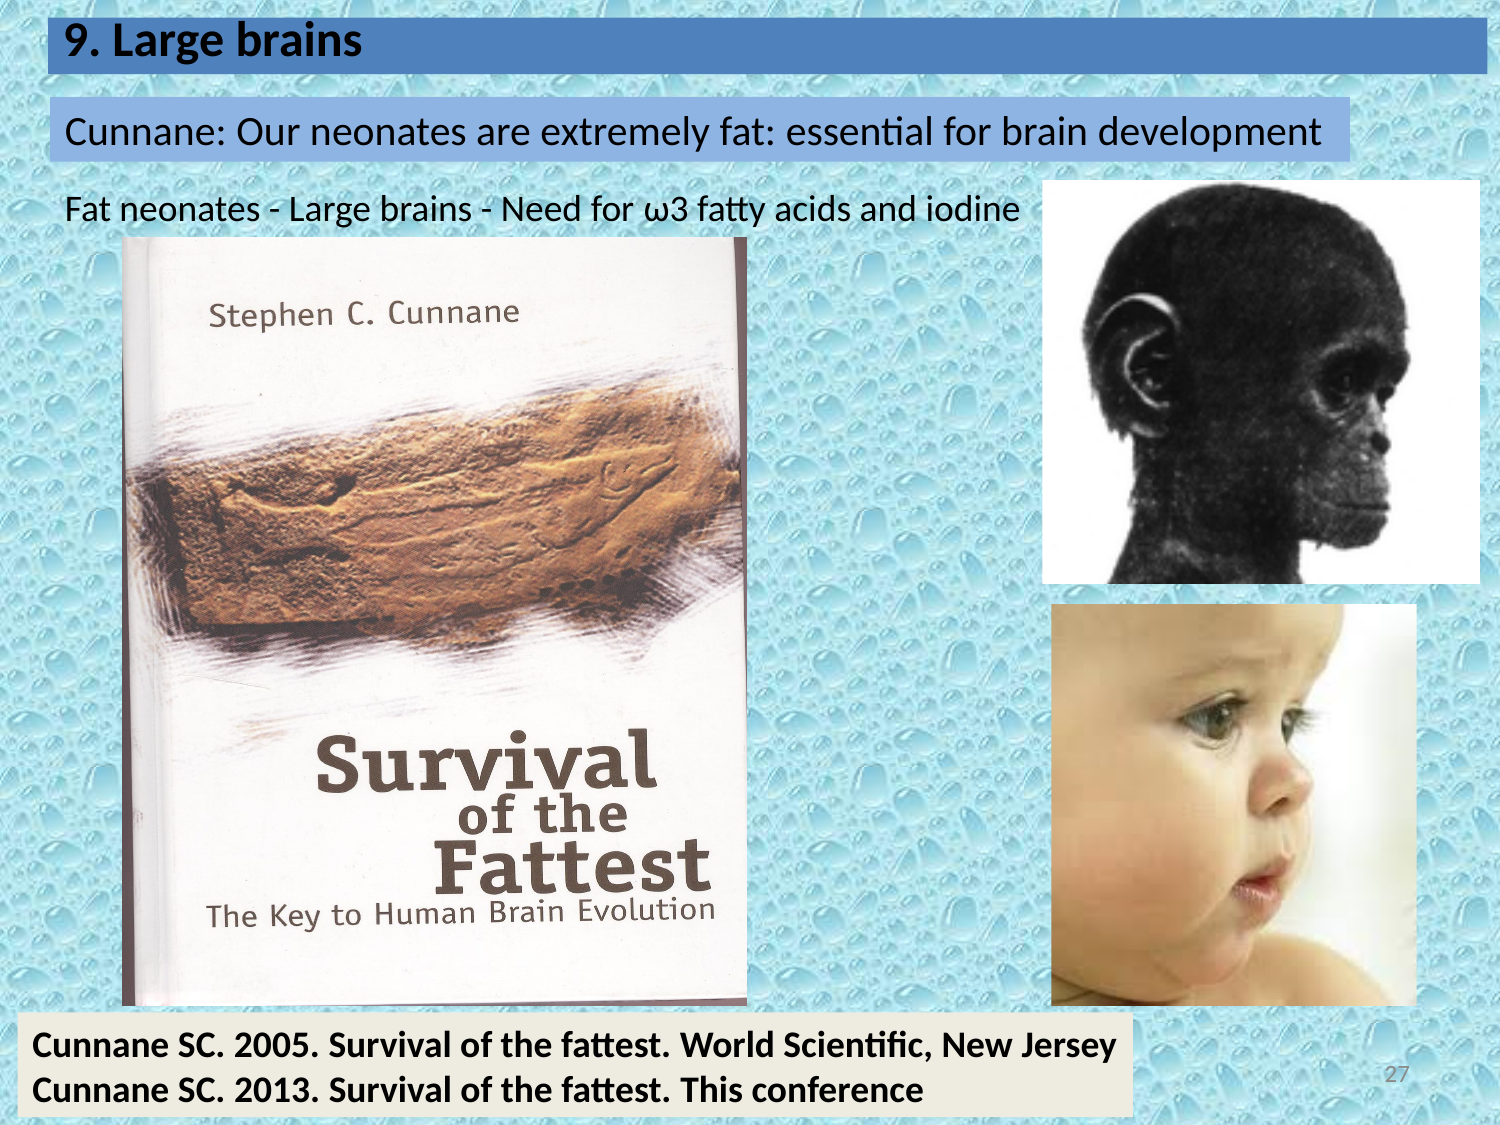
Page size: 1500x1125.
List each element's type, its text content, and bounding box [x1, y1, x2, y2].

text_box Cunnane: Our neonates are extremely fat: essential for brain development [50, 96, 1350, 162]
text_box Cunnane SC. 2005. Survival of the fattest. World Scientific, New Jersey Cunnane SC. 2013. Survival of the fattest. This conference [17, 1012, 1133, 1118]
slide_number 27 [1133, 1042, 1425, 1103]
text_box 9. Large brains [48, 17, 1488, 75]
picture [0, 0, 1500, 1125]
text_box Fat neonates - Large brains - Need for ω3 fatty acids and iodine [50, 180, 1040, 237]
